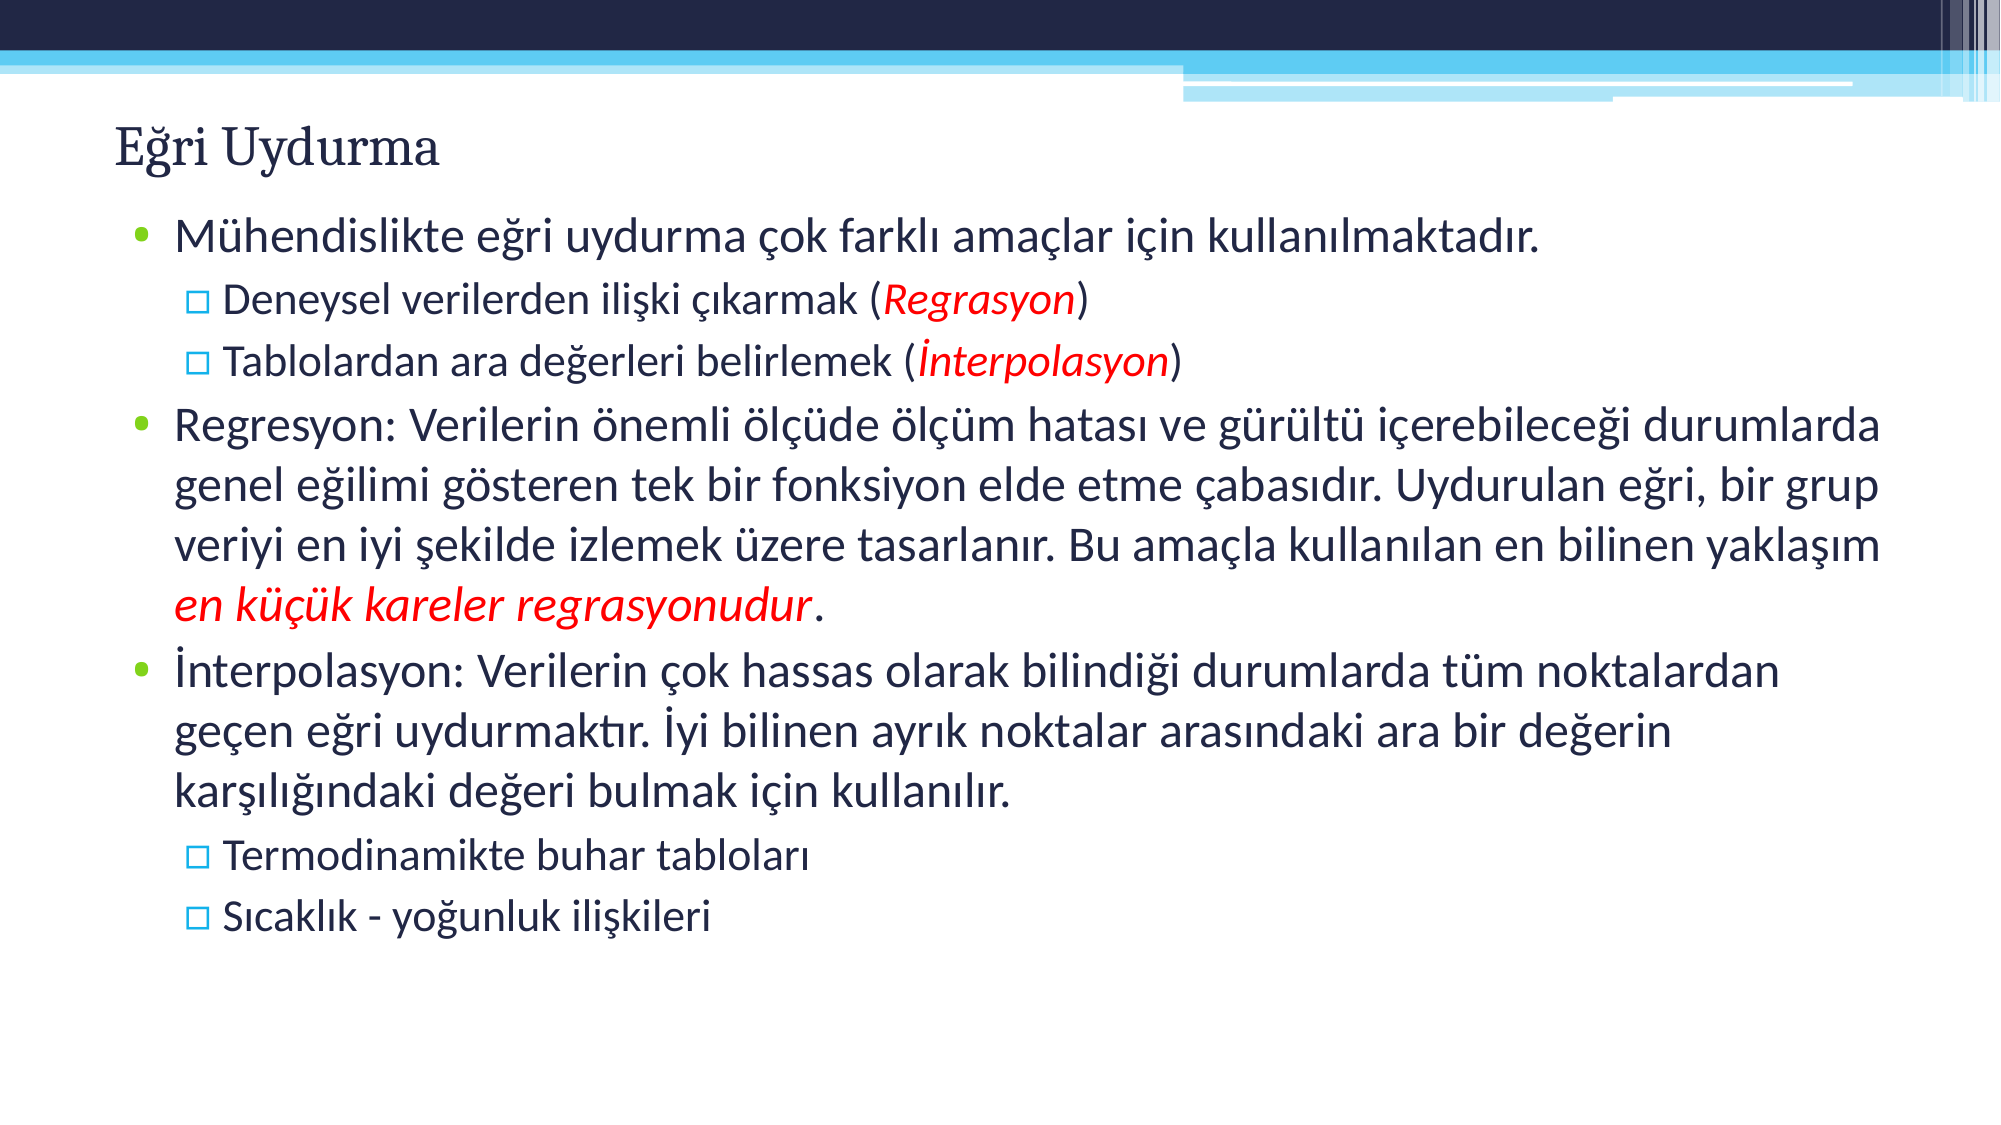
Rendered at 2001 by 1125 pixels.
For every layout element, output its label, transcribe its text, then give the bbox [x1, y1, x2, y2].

title Eğri Uydurma [99, 101, 1900, 185]
list Mühendislikte eğri uydurma çok farklı amaçlar için kullanılmaktadır. Deneysel verilerden ilişki çıkarmak (Regrasyon) Tablolardan ara değerleri belirlemek (İnterpolasyon) Regresyon: Verilerin önemli ölçüde ölçüm hatası ve gürültü içerebileceği durumlarda genel eğilimi gösteren tek bir fonksiyon elde etme çabasıdır. Uydurulan eğri, bir grup veriyi en iyi şekilde izlemek üzere tasarlanır. Bu amaçla kullanılan en bilinen yaklaşım en küçük kareler regrasyonudur. İnterpolasyon: Verilerin çok hassas olarak bilindiği durumlarda tüm noktalardan geçen eğri uydurmaktır. İyi bilinen ayrık noktalar arasındaki ara bir değerin karşılığındaki değeri bulmak için kullanılır. Termodinamikte buhar tabloları Sıcaklık - yoğunluk ilişkileri [99, 195, 1900, 1079]
